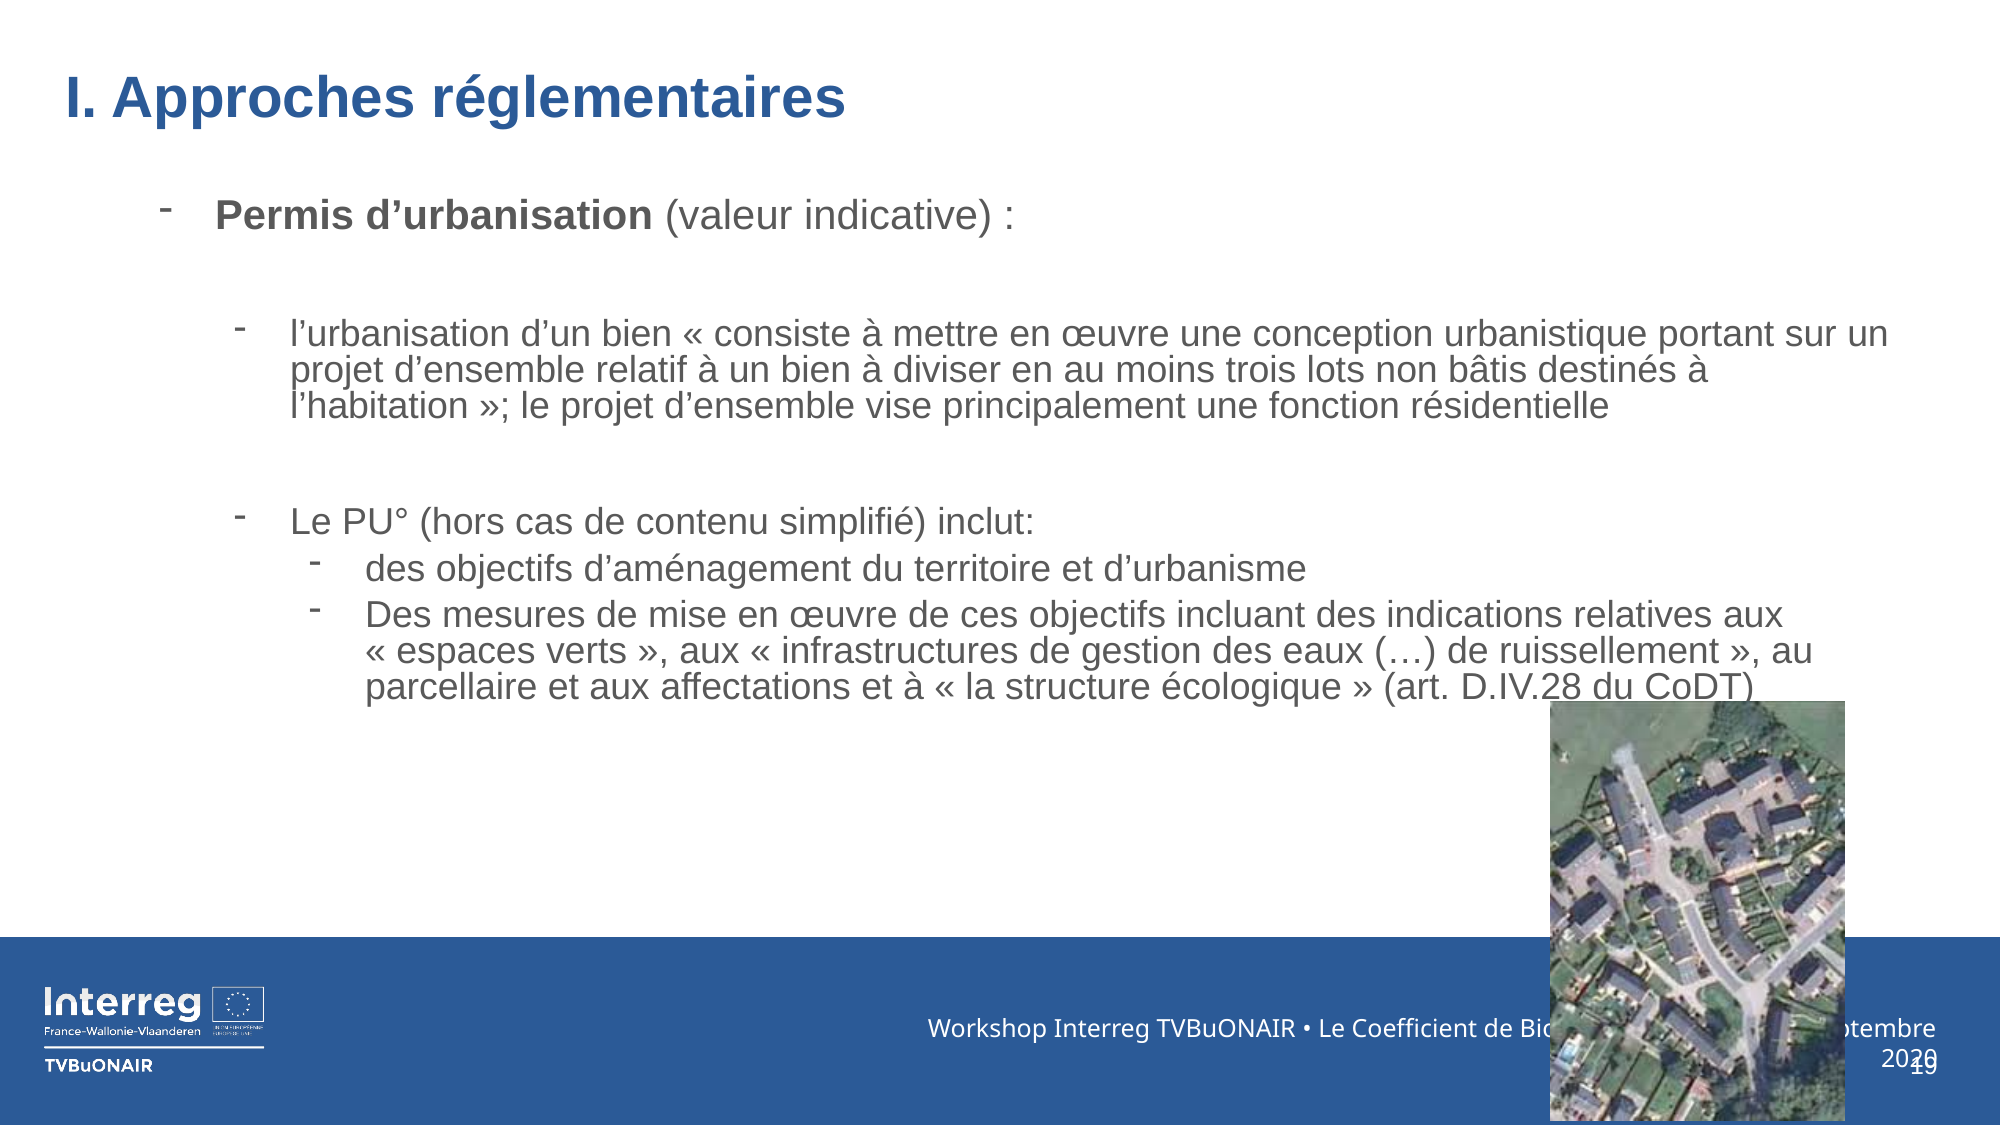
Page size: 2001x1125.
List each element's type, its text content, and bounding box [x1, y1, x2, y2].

picture [28, 971, 269, 1085]
title I. Approches réglementaires [50, 59, 1953, 190]
list Permis d’urbanisation (valeur indicative) : l’urbanisation d’un bien « consiste à mettre en œuvre une conception urbanistique portant sur un projet d’ensemble relatif à un bien à diviser en au moins trois lots non bâtis destinés à l’habitation »; le projet d’ensemble vise principalement une fonction résidentielle Le PU° (hors cas de contenu simplifié) inclut: des objectifs d’aménagement du territoire et d’urbanisme Des mesures de mise en œuvre de ces objectifs incluant des indications relatives aux « espaces verts », aux « infrastructures de gestion des eaux (…) de ruissellement », au parcellaire et aux affectations et à « la structure écologique » (art. D.IV.28 du CoDT) [50, 190, 1953, 819]
picture [1550, 701, 1845, 1121]
